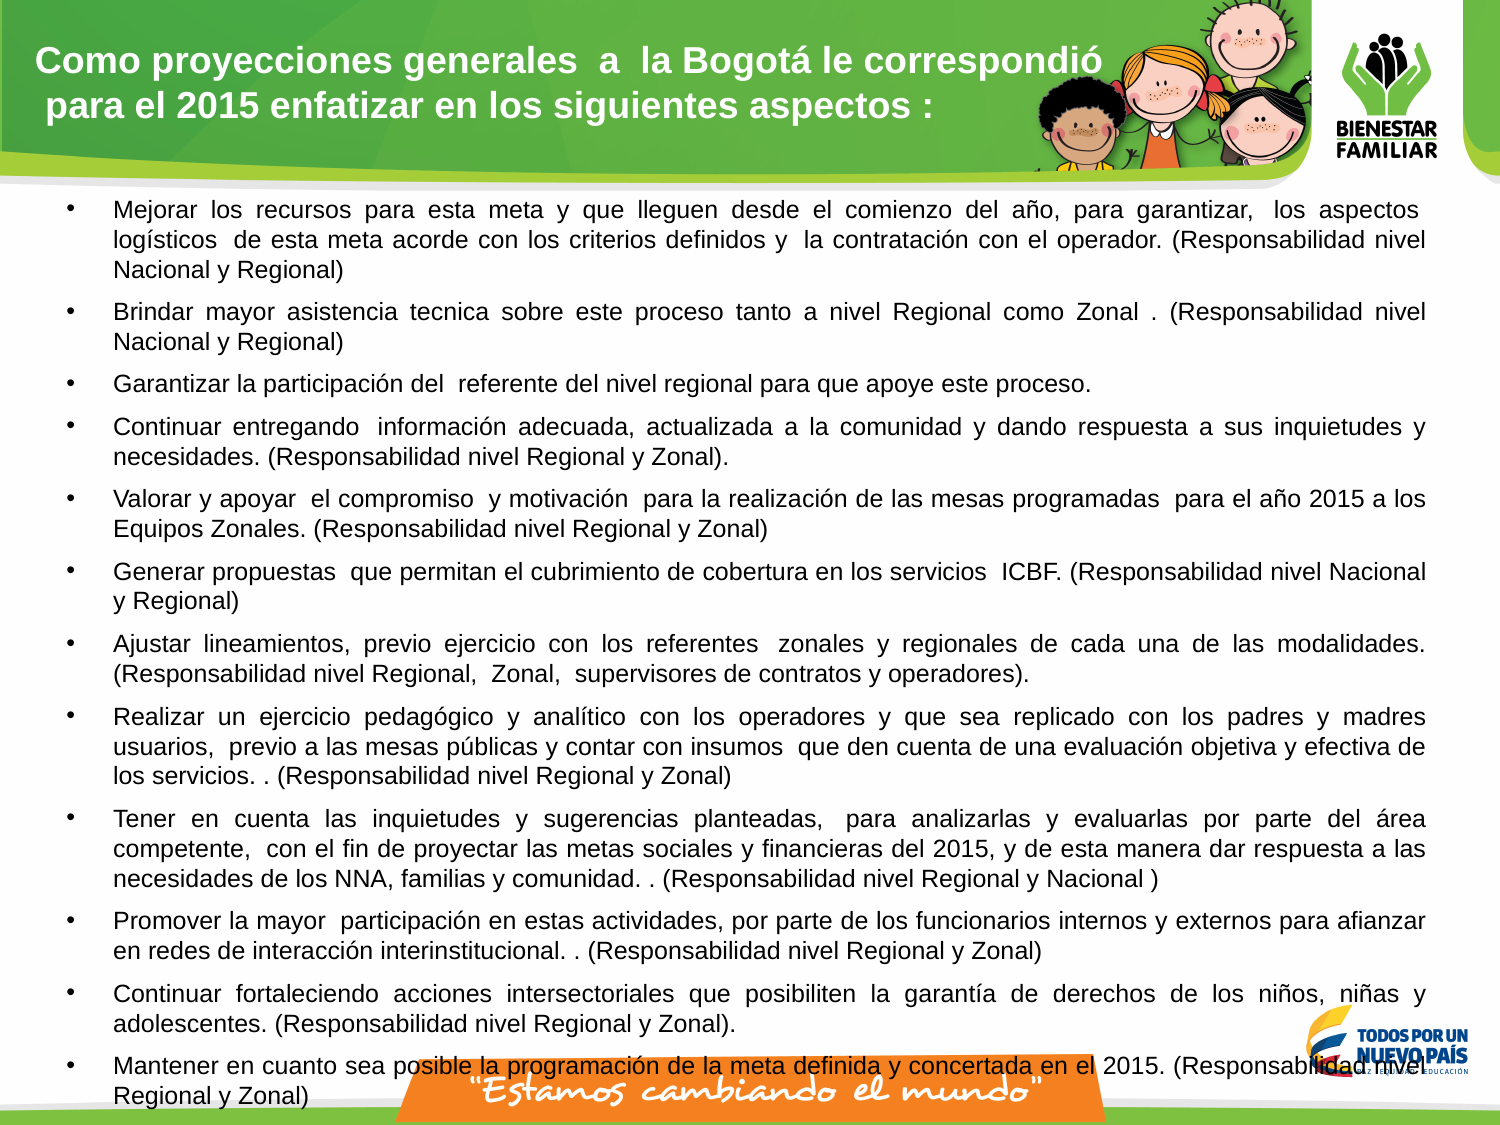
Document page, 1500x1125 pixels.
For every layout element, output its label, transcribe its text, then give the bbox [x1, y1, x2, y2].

picture [0, 0, 1500, 1125]
text_box Como proyecciones generales a la Bogotá le correspondió para el 2015 enfatizar en los siguientes aspectos : [20, 29, 1122, 134]
text_box Mejorar los recursos para esta meta y que lleguen desde el comienzo del año, para garantizar, los aspectos logísticos de esta meta acorde con los criterios definidos y la contratación con el operador. (Responsabilidad nivel Nacional y Regional) Brindar mayor asistencia tecnica sobre este proceso tanto a nivel Regional como Zonal . (Responsabilidad nivel Nacional y Regional) Garantizar la participación del referente del nivel regional para que apoye este proceso. Continuar entregando información adecuada, actualizada a la comunidad y dando respuesta a sus inquietudes y necesidades. (Responsabilidad nivel Regional y Zonal). Valorar y apoyar el compromiso y motivación para la realización de las mesas programadas para el año 2015 a los Equipos Zonales. (Responsabilidad nivel Regional y Zonal) Generar propuestas que permitan el cubrimiento de cobertura en los servicios ICBF. (Responsabilidad nivel Nacional y Regional) Ajustar lineamientos, previo ejercicio con los referentes zonales y regionales de cada una de las modalidades. (Responsabilidad nivel Regional, Zonal, supervisores de contratos y operadores). Realizar un ejercicio pedagógico y analítico con los operadores y que sea replicado con los padres y madres usuarios, previo a las mesas públicas y contar con insumos que den cuenta de una evaluación objetiva y efectiva de los servicios. . (Responsabilidad nivel Regional y Zonal) Tener en cuenta las inquietudes y sugerencias planteadas, para analizarlas y evaluarlas por parte del área competente, con el fin de proyectar las metas sociales y financieras del 2015, y de esta manera dar respuesta a las necesidades de los NNA, familias y comunidad. . (Responsabilidad nivel Regional y Nacional ) Promover la mayor participación en estas actividades, por parte de los funcionarios internos y externos para afianzar en redes de interacción interinstitucional. . (Responsabilidad nivel Regional y Zonal) Continuar fortaleciendo acciones intersectoriales que posibiliten la garantía de derechos de los niños, niñas y adolescentes. (Responsabilidad nivel Regional y Zonal). Mantener en cuanto sea posible la programación de la meta definida y concertada en el 2015. (Responsabilidad nivel Regional y Zonal) [51, 185, 1444, 1125]
